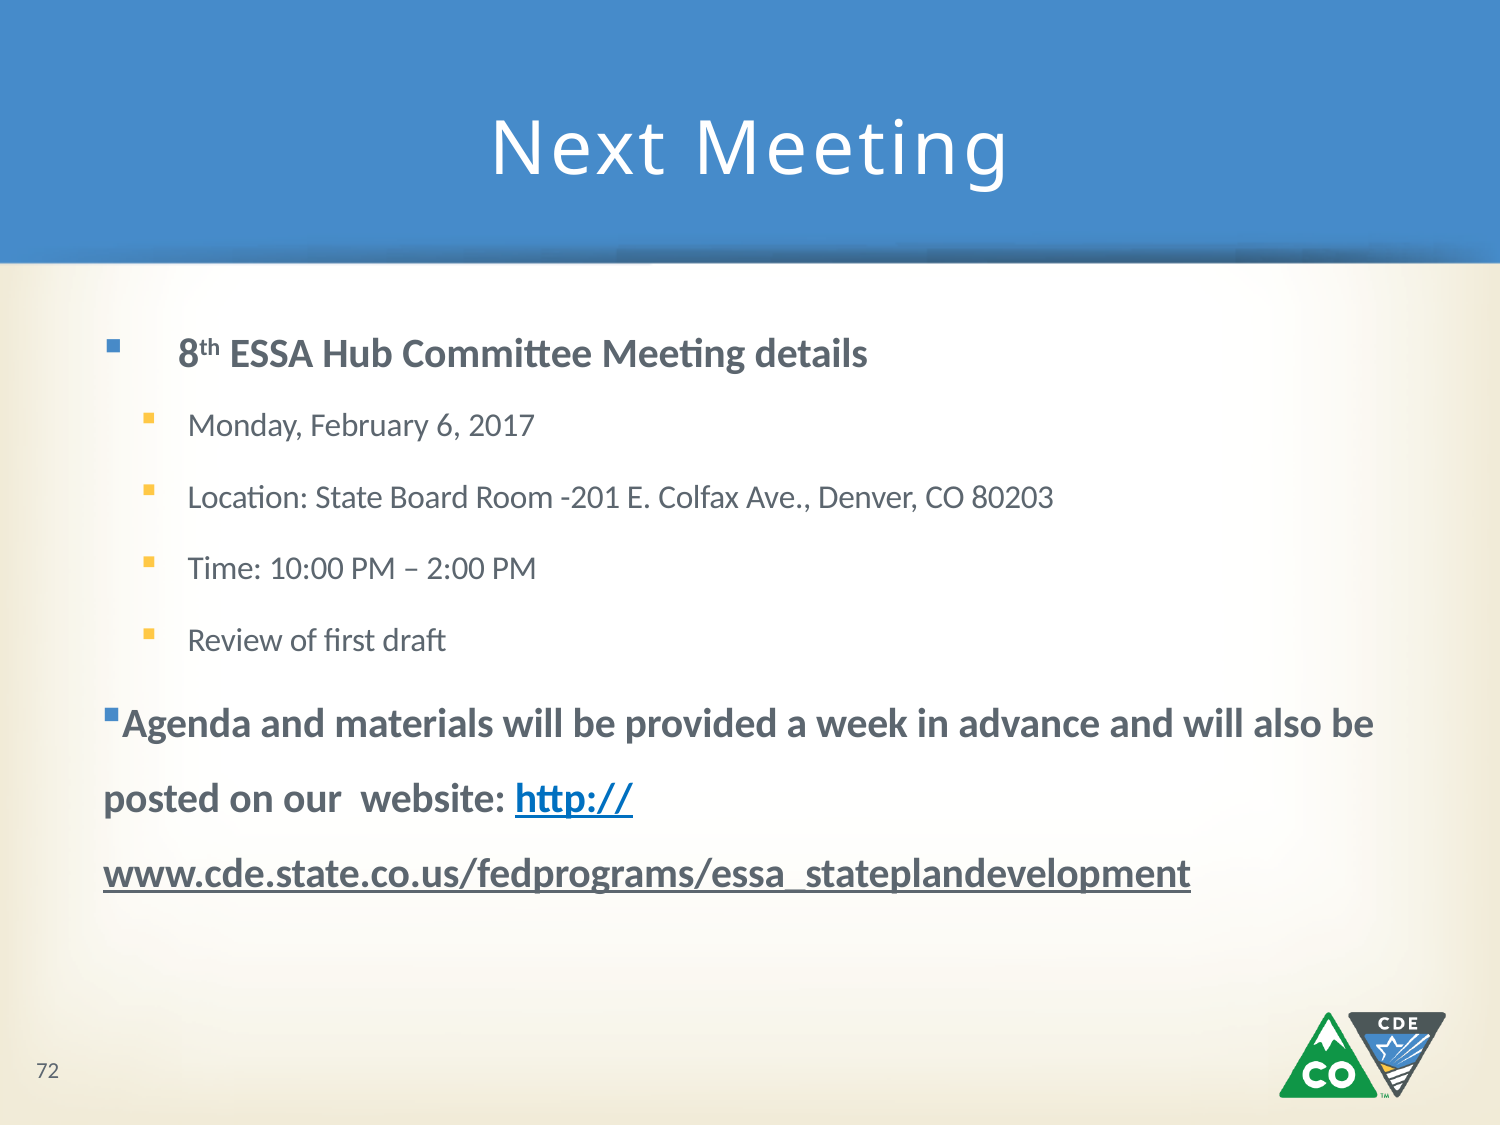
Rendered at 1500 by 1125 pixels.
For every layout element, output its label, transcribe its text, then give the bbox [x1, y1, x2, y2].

list 8th ESSA Hub Committee Meeting details Monday, February 6, 2017 Location: State Board Room -201 E. Colfax Ave., Denver, CO 80203 Time: 10:00 PM – 2:00 PM Review of first draft Agenda and materials will be provided a week in advance and will also be posted on our website: http://www.cde.state.co.us/fedprograms/essa_stateplandevelopment [85, 293, 1477, 904]
title Next Meeting [62, 58, 1438, 232]
picture [0, 0, 1500, 1125]
text_box 72 [21, 1048, 148, 1091]
